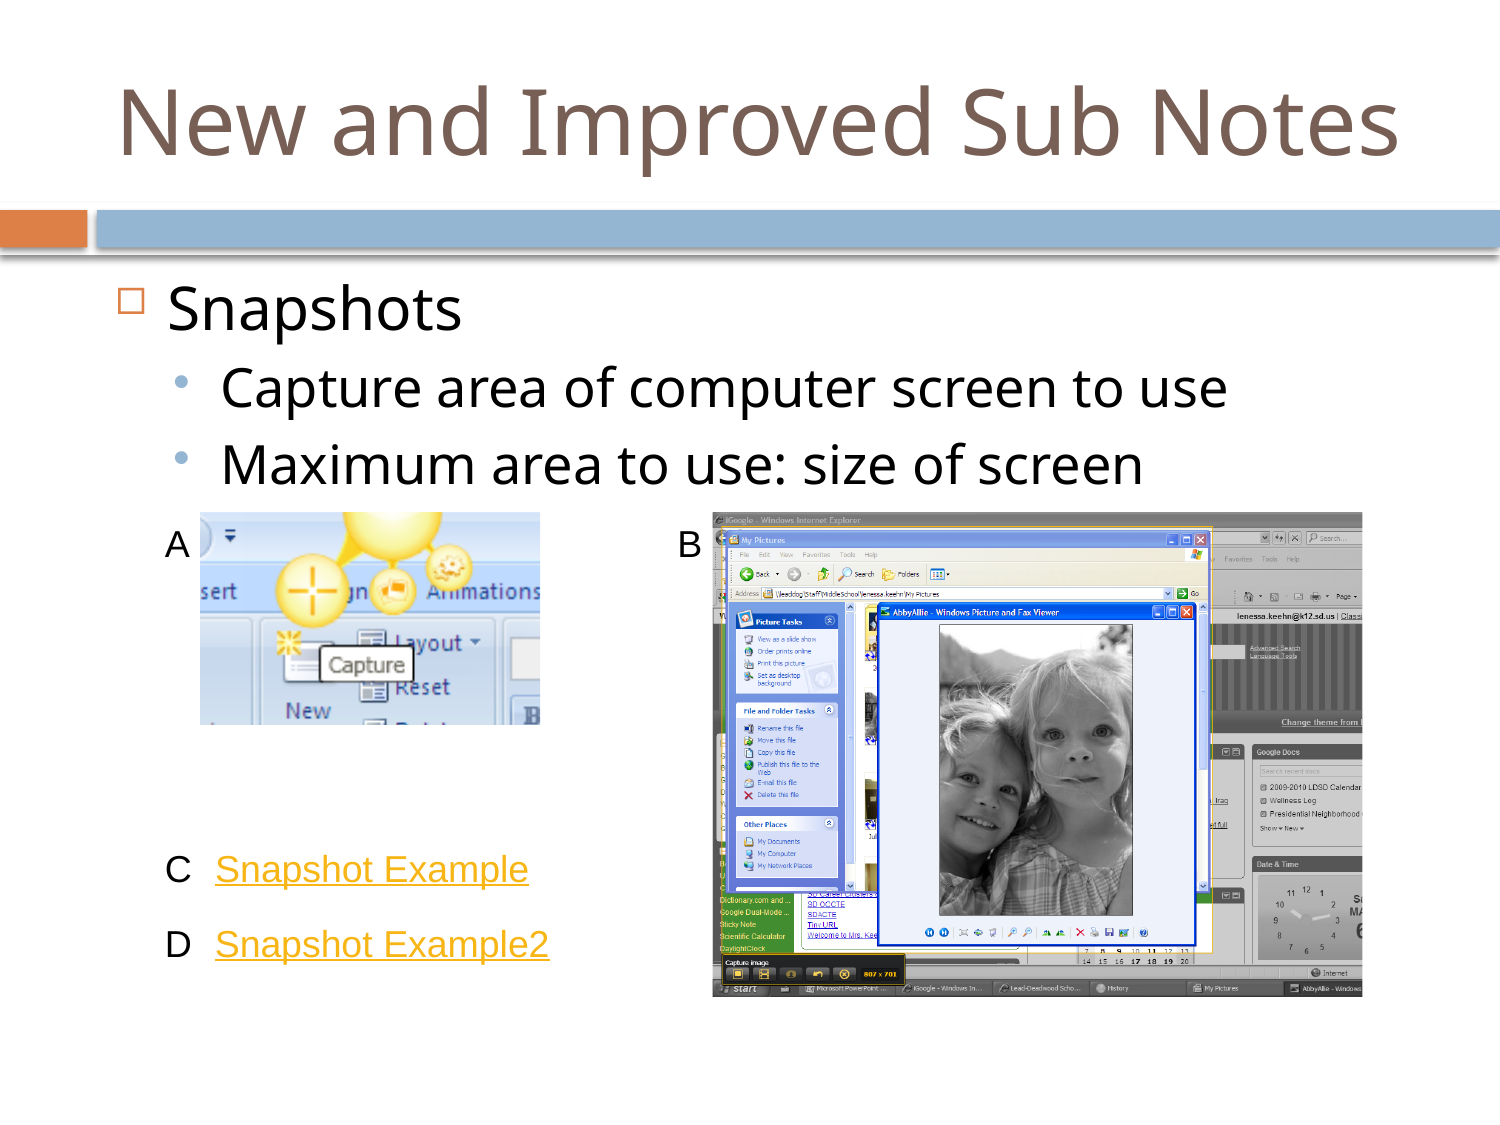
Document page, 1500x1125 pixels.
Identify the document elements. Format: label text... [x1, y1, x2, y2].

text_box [149, 512, 541, 726]
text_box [149, 837, 546, 899]
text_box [149, 912, 588, 973]
list Snapshots Capture area of computer screen to use Maximum area to use: size of screen [100, 262, 1438, 1000]
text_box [662, 512, 1363, 998]
title New and Improved Sub Notes [100, 37, 1438, 200]
